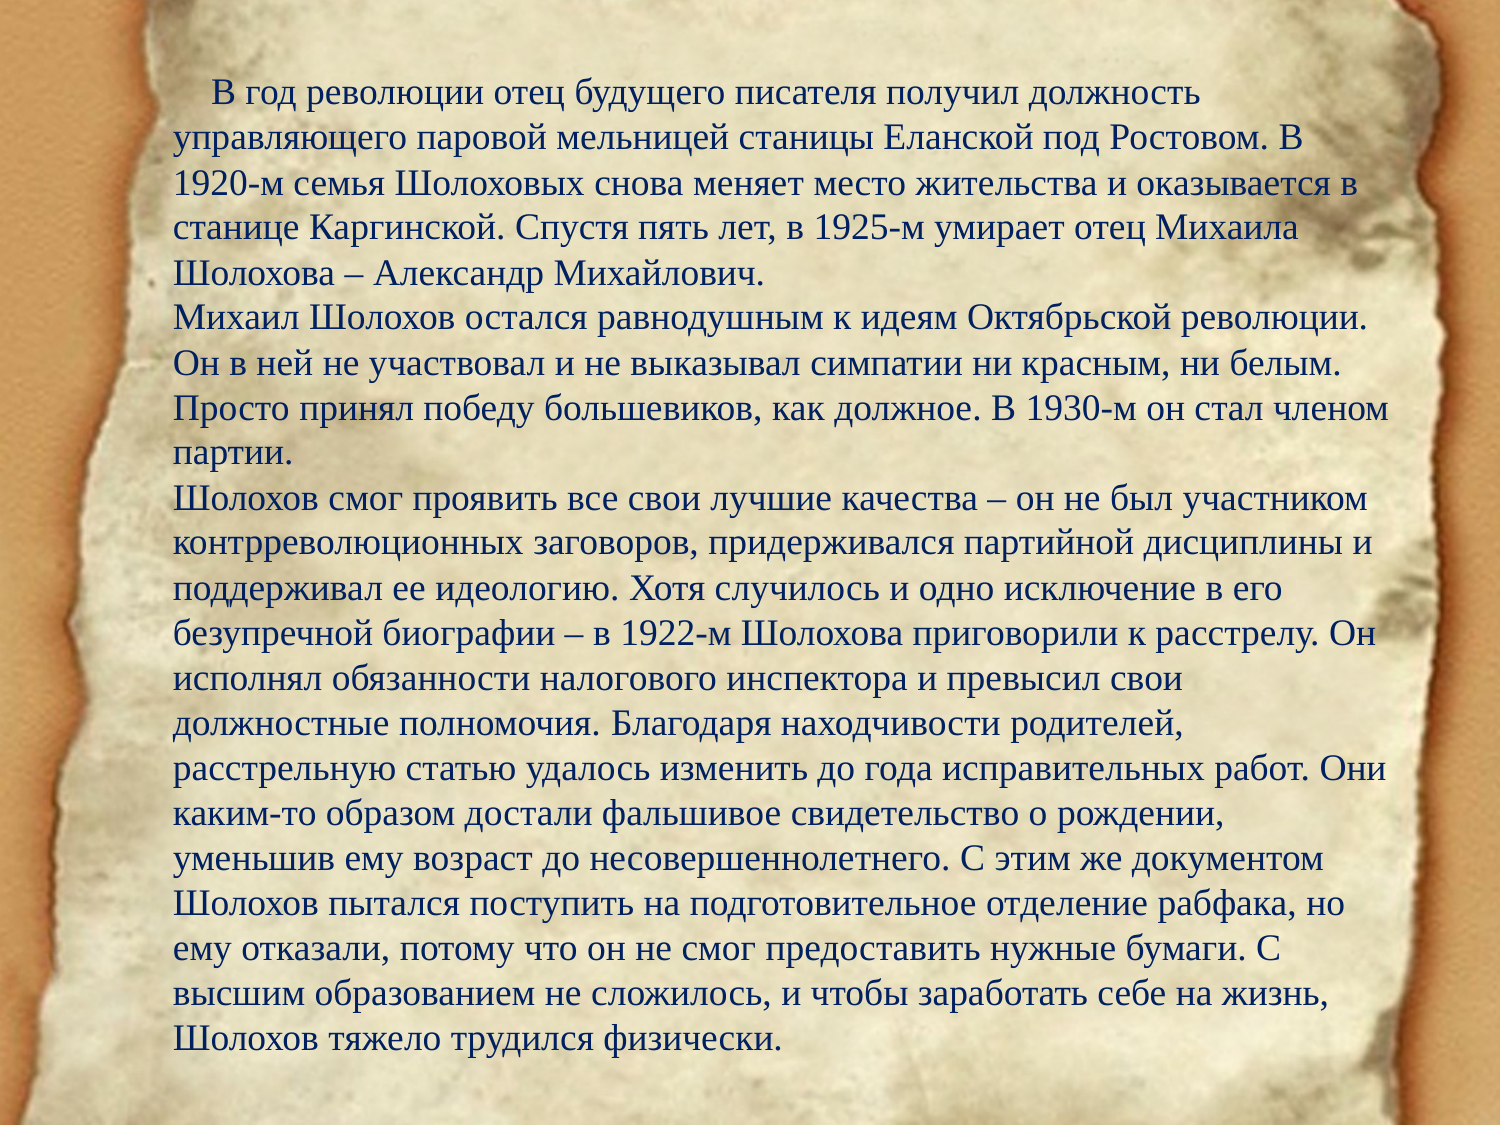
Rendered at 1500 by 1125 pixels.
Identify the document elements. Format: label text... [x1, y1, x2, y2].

text_box В год революции отец будущего писателя получил должность управляющего паровой мельницей станицы Еланской под Ростовом. В 1920-м семья Шолоховых снова меняет место жительства и оказывается в станице Каргинской. Спустя пять лет, в 1925-м умирает отец Михаила Шолохова – Александр Михайлович. Михаил Шолохов остался равнодушным к идеям Октябрьской революции. Он в ней не участвовал и не выказывал симпатии ни красным, ни белым. Просто принял победу большевиков, как должное. В 1930-м он стал членом партии. Шолохов смог проявить все свои лучшие качества – он не был участником контрреволюционных заговоров, придерживался партийной дисциплины и поддерживал ее идеологию. Хотя случилось и одно исключение в его безупречной биографии – в 1922-м Шолохова приговорили к расстрелу. Он исполнял обязанности налогового инспектора и превысил свои должностные полномочия. Благодаря находчивости родителей, расстрельную статью удалось изменить до года исправительных работ. Они каким-то образом достали фальшивое свидетельство о рождении, уменьшив ему возраст до несовершеннолетнего. С этим же документом Шолохов пытался поступить на подготовительное отделение рабфака, но ему отказали, потому что он не смог предоставить нужные бумаги. С высшим образованием не сложилось, и чтобы заработать себе на жизнь, Шолохов тяжело трудился физически. [158, 60, 1411, 1065]
picture [0, 0, 1500, 1125]
